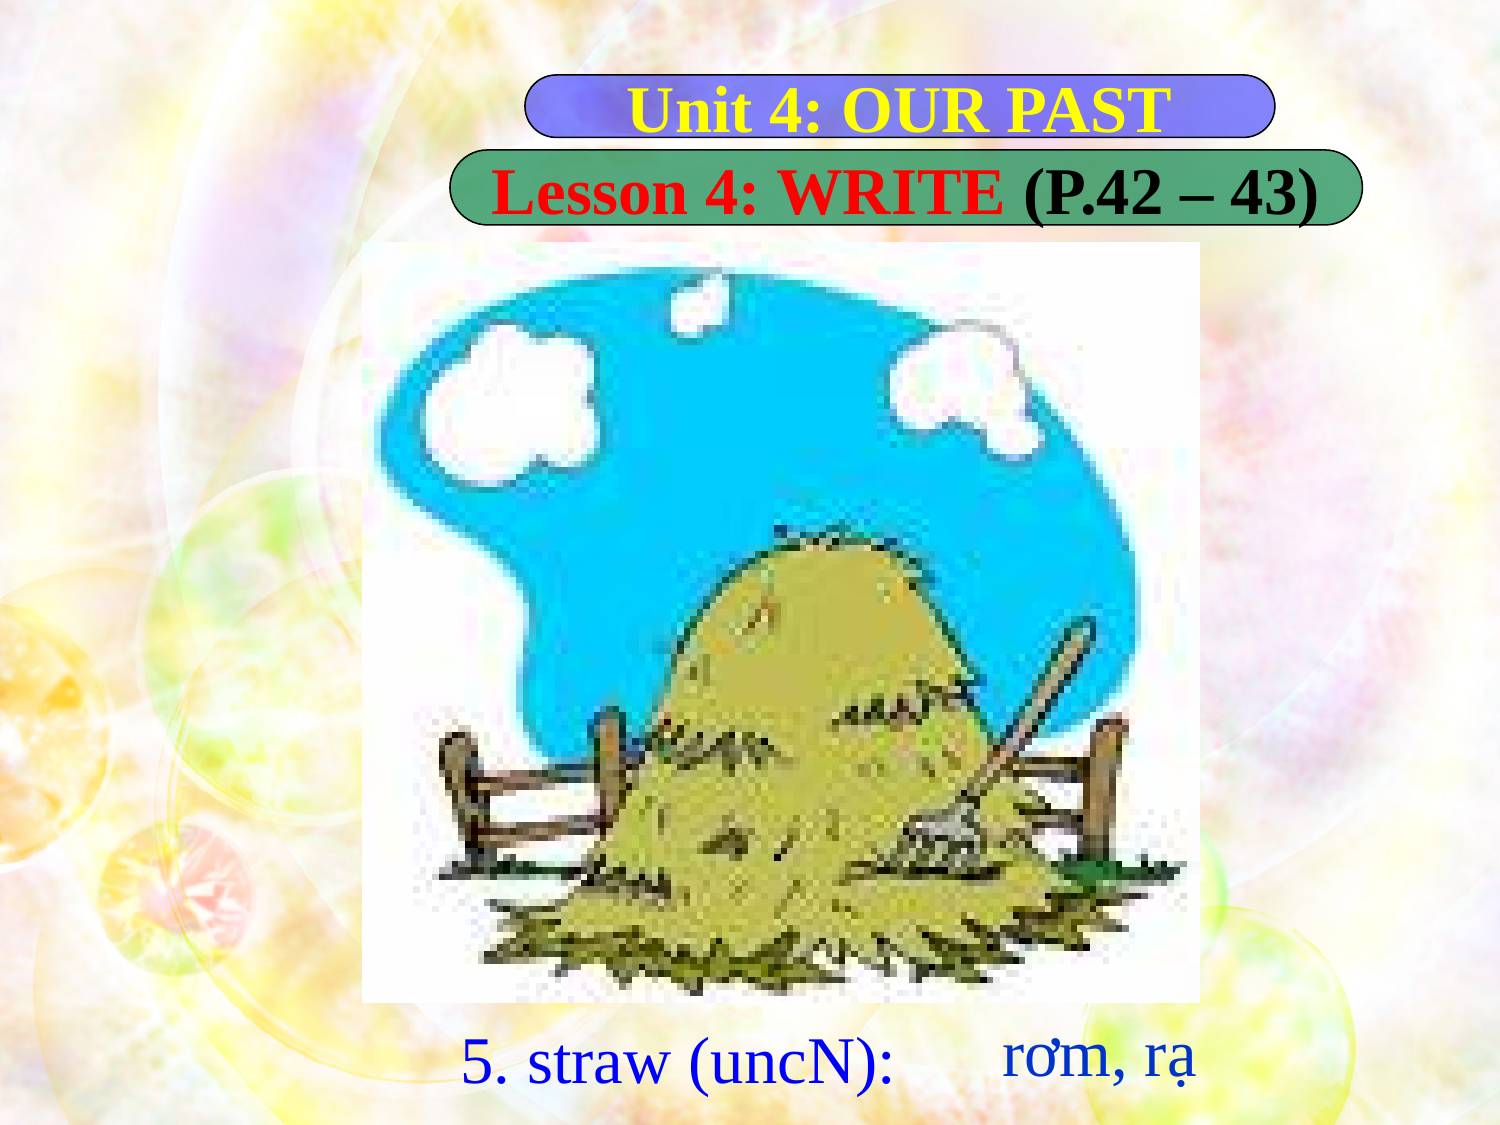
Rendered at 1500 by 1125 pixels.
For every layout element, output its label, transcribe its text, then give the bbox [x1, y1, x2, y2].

text_box Unit 4: OUR PAST [524, 74, 1275, 138]
picture [0, 0, 1500, 1125]
text_box rơm, rạ [987, 1002, 1275, 1098]
text_box 5. straw (uncN): [445, 1011, 988, 1104]
text_box Lesson 4: WRITE (P.42 – 43) [449, 149, 1363, 225]
